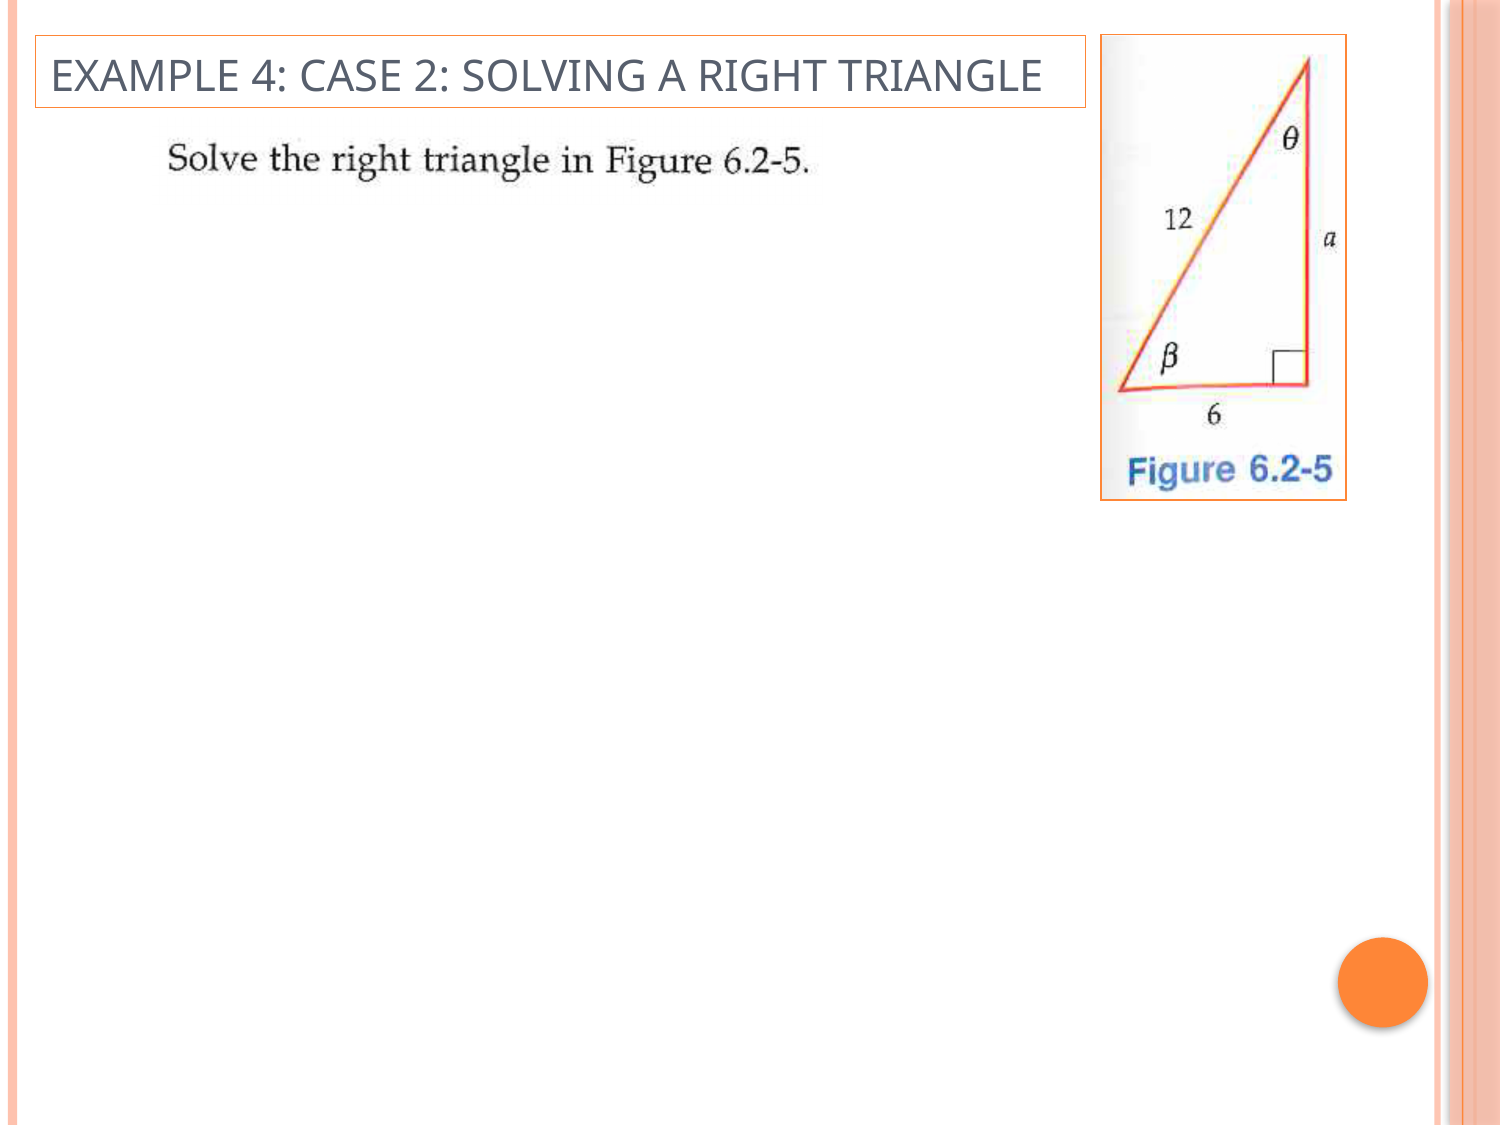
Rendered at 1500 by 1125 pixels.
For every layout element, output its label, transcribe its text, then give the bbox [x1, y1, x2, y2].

title Example 4: Case 2: Solving a Right Triangle [538, 35, 1086, 108]
picture [532, 118, 822, 204]
picture [1102, 390, 1345, 499]
picture [153, 118, 443, 204]
title Example 4: Case 2: Solving a Right Triangle [35, 35, 437, 108]
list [990, 144, 1456, 390]
picture [1102, 36, 1345, 144]
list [443, 0, 532, 497]
